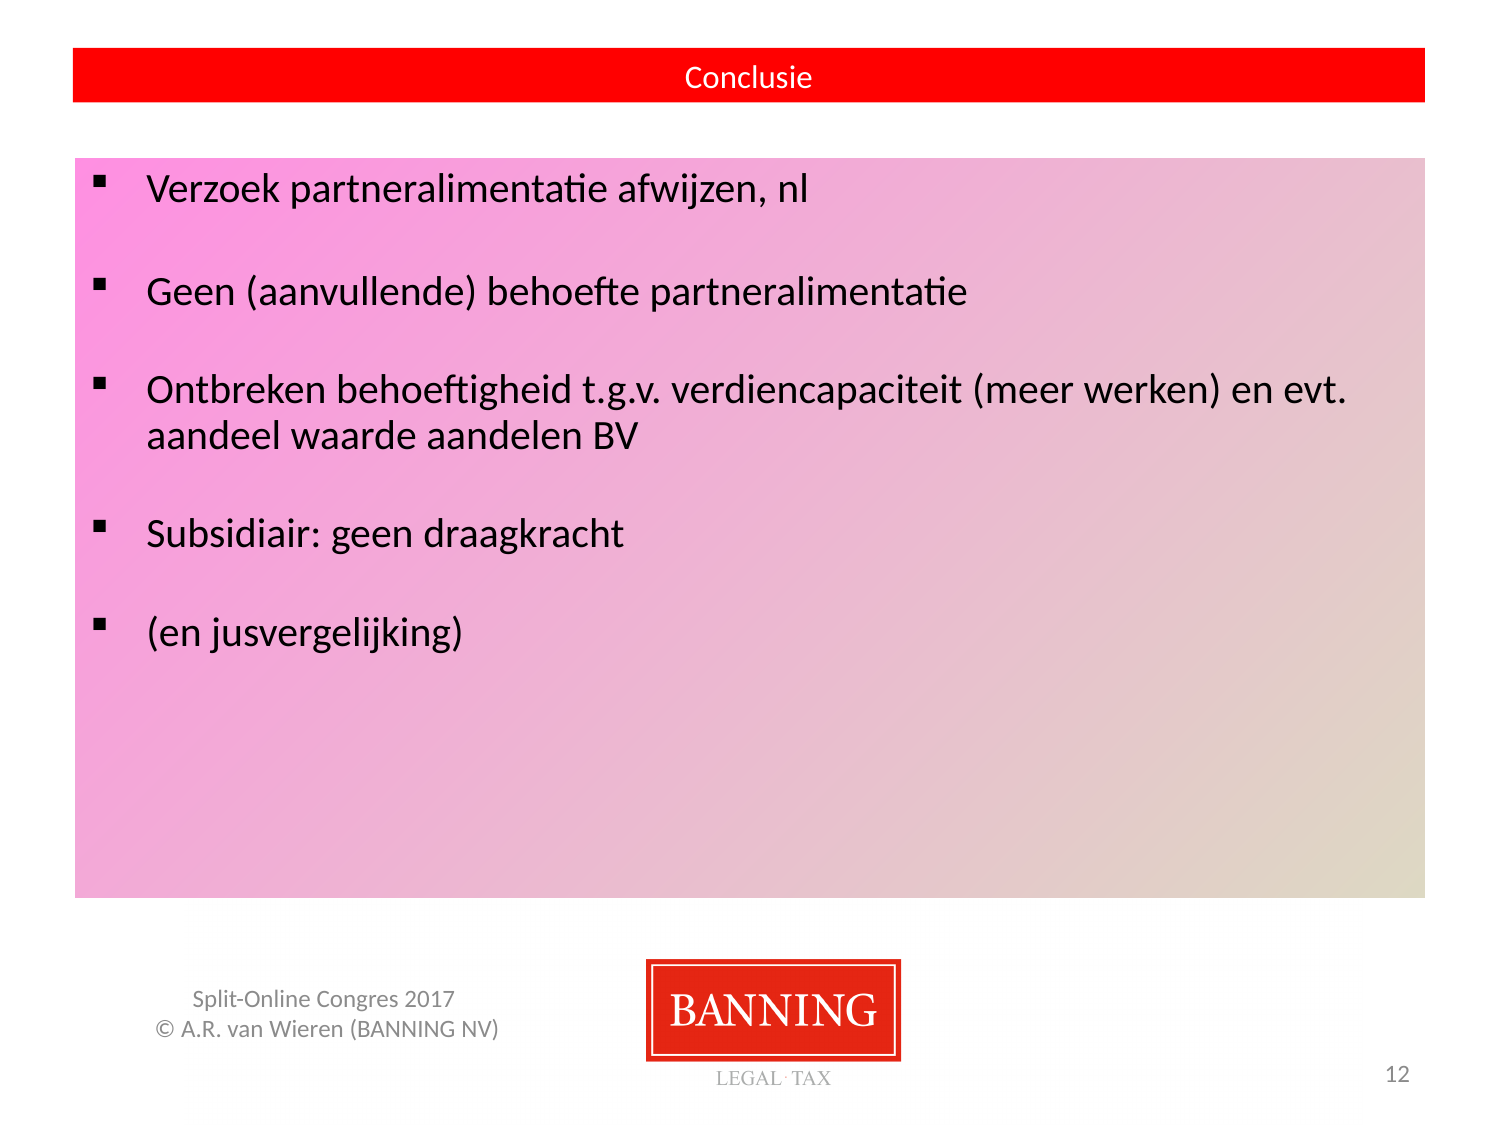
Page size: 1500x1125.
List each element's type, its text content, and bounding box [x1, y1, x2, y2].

list Verzoek partneralimentatie afwijzen, nl Geen (aanvullende) behoefte partneralimentatie Ontbreken behoeftigheid t.g.v. verdiencapaciteit (meer werken) en evt. aandeel waarde aandelen BV Subsidiair: geen draagkracht (en jusvergelijking) [75, 158, 1425, 898]
slide_number 13 [1074, 1042, 1425, 1103]
picture [184, 899, 1363, 1125]
text_box Conclusie [72, 47, 1425, 103]
footer Split-Online Congres 2017 © A.R. van Wieren (BANNING NV) [89, 982, 565, 1043]
